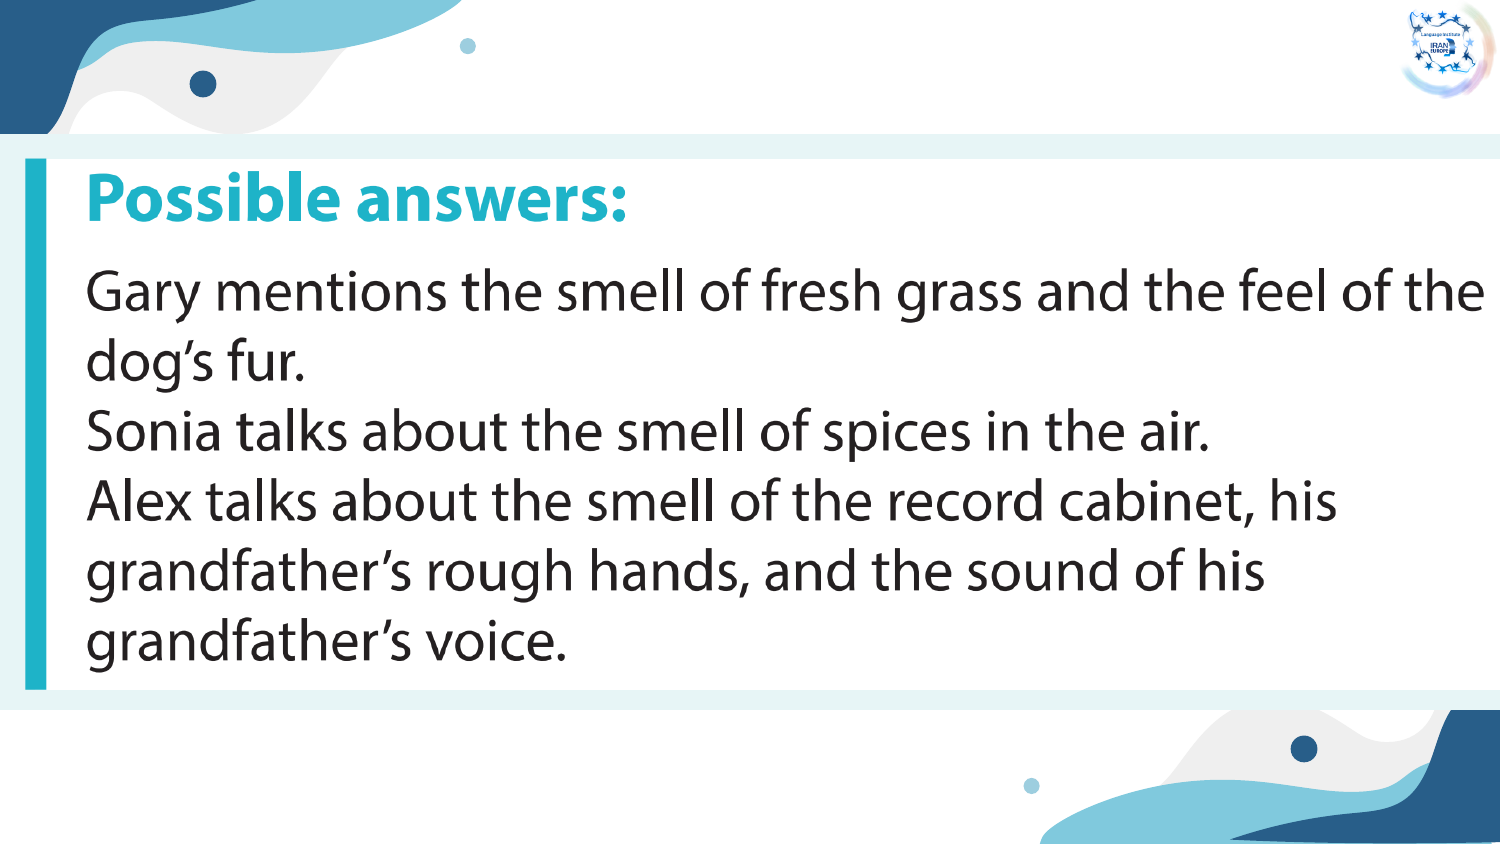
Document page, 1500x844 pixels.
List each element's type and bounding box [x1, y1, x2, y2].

picture [1396, 0, 1500, 101]
picture [0, 134, 1500, 710]
